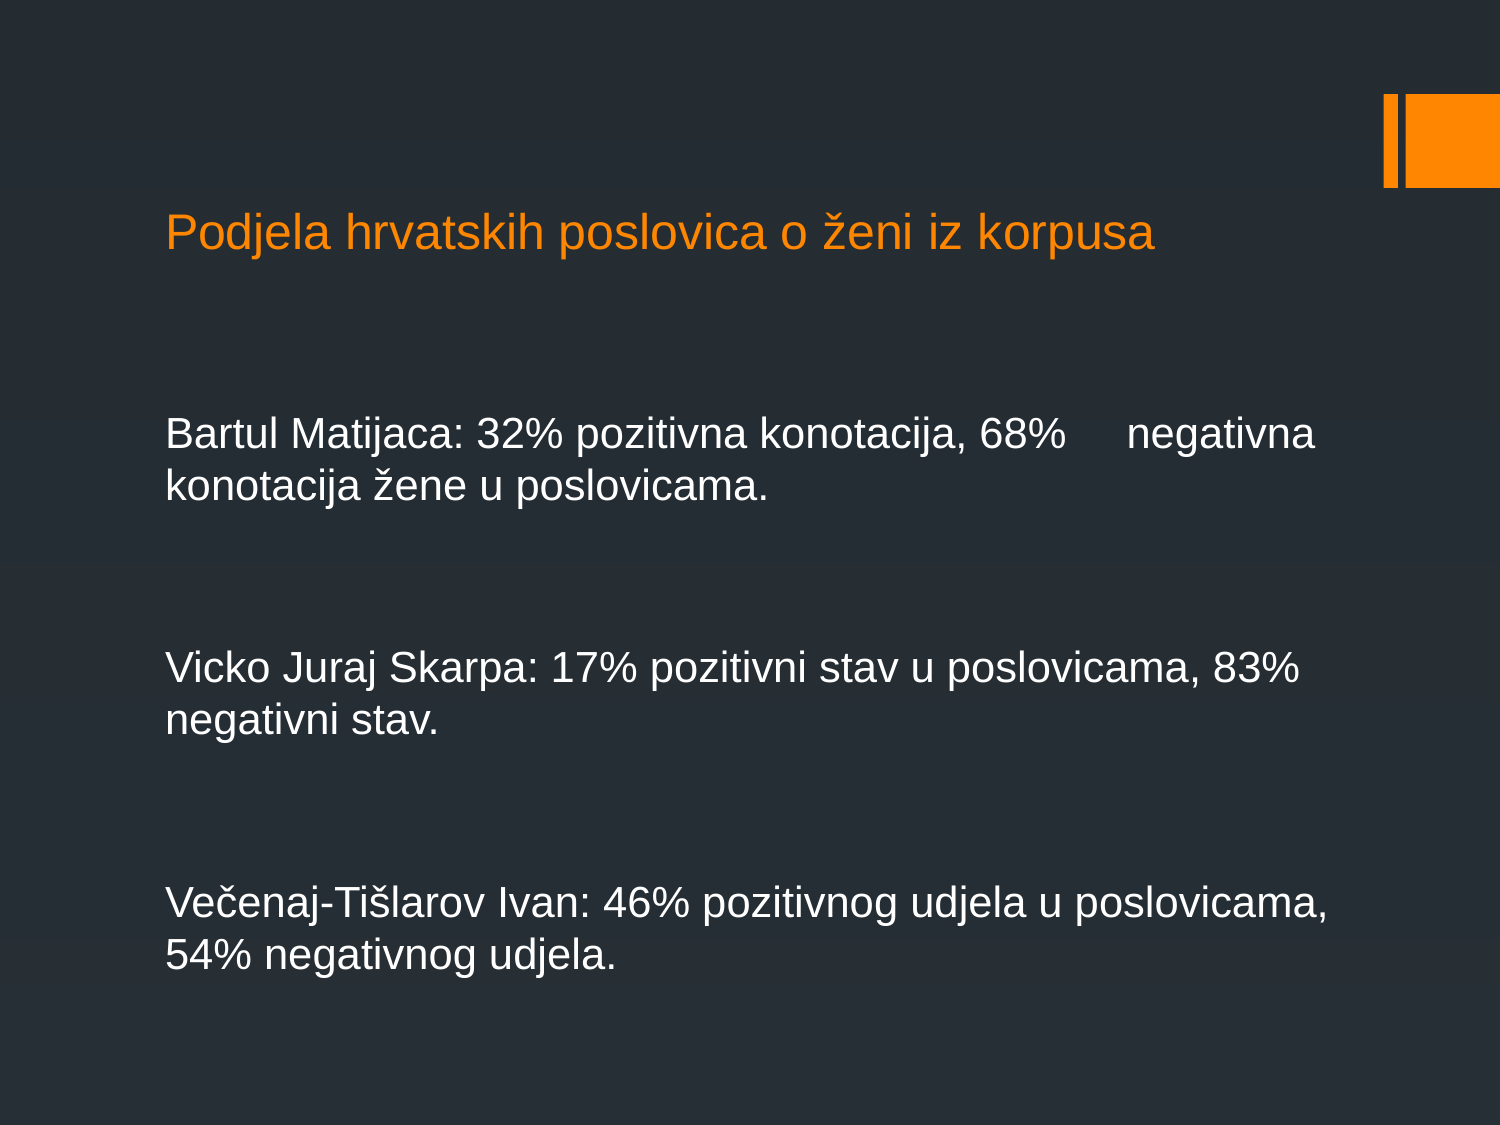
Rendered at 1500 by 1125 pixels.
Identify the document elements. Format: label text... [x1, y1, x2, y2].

title Podjela hrvatskih poslovica o ženi iz korpusa [150, 101, 1350, 268]
subtitle Bartul Matijaca: 32% pozitivna konotacija, 68% negativna konotacija žene u poslovicama. Vicko Juraj Skarpa: 17% pozitivni stav u poslovicama, 83% negativni stav. Večenaj-Tišlarov Ivan: 46% pozitivnog udjela u poslovicama, 54% negativnog udjela. [150, 397, 1350, 988]
